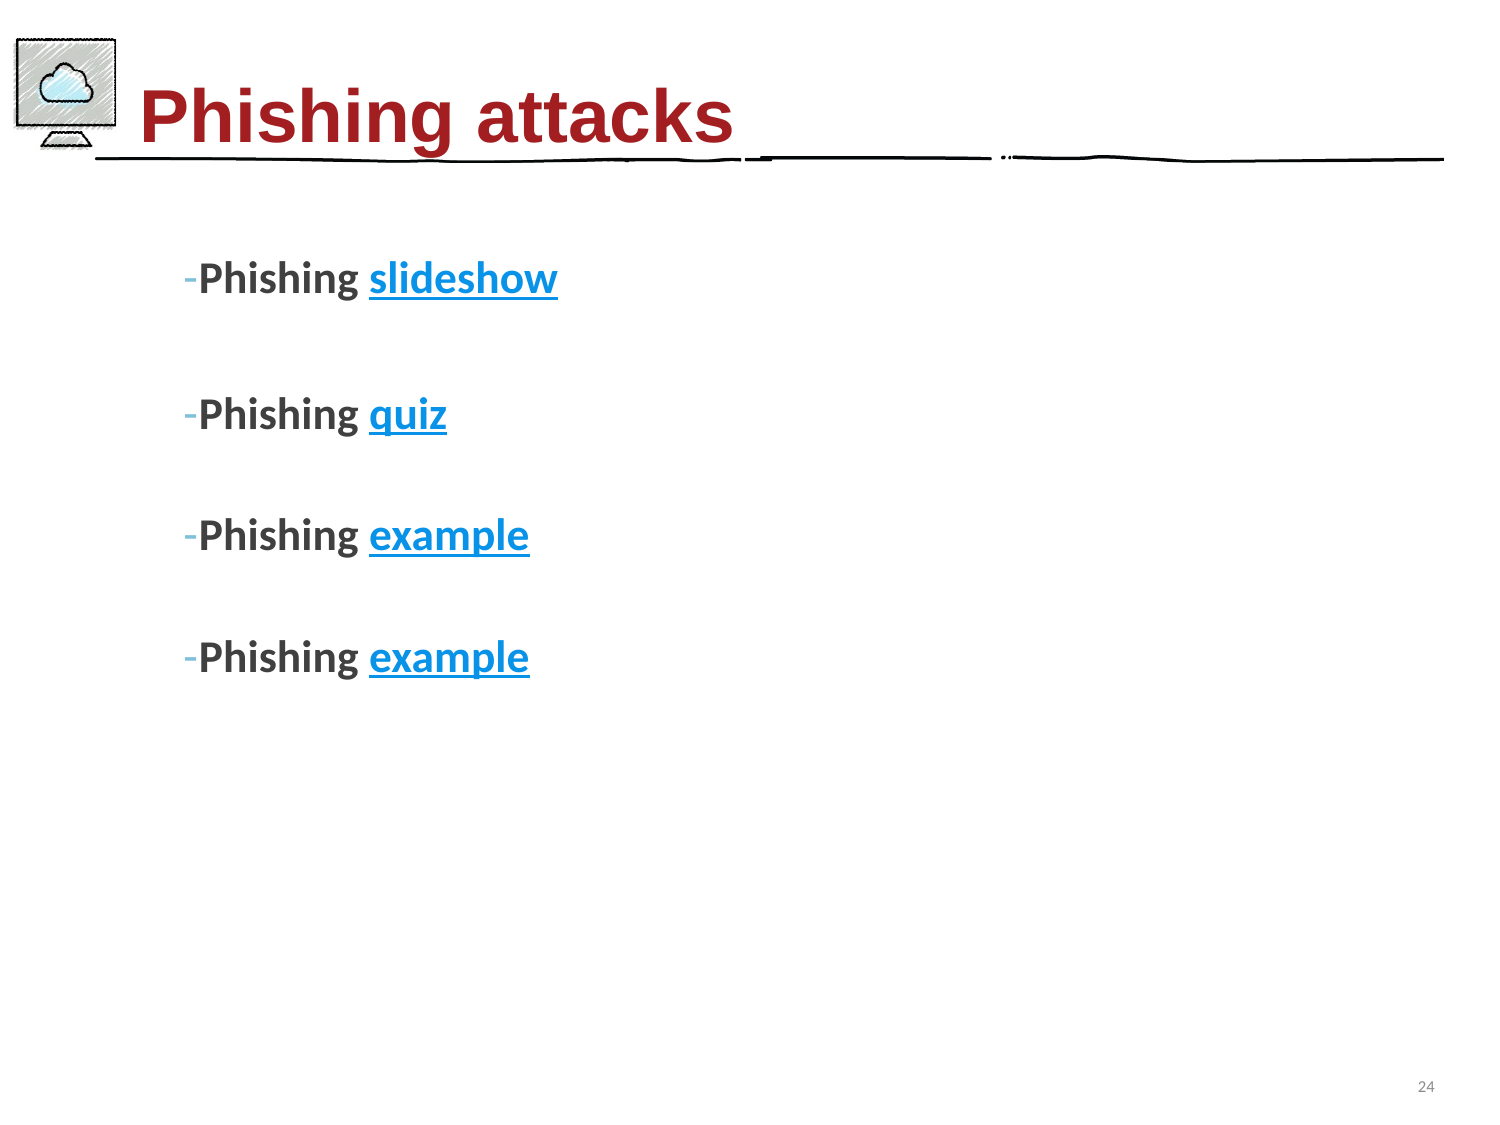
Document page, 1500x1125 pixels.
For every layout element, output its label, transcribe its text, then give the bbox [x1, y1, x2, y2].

picture [1100, 155, 1444, 163]
list Phishing slideshow Phishing quiz Phishing example Phishing example [59, 252, 1441, 688]
text_box Phishing attacks [124, 60, 1100, 246]
picture [95, 155, 124, 163]
picture [13, 36, 117, 151]
